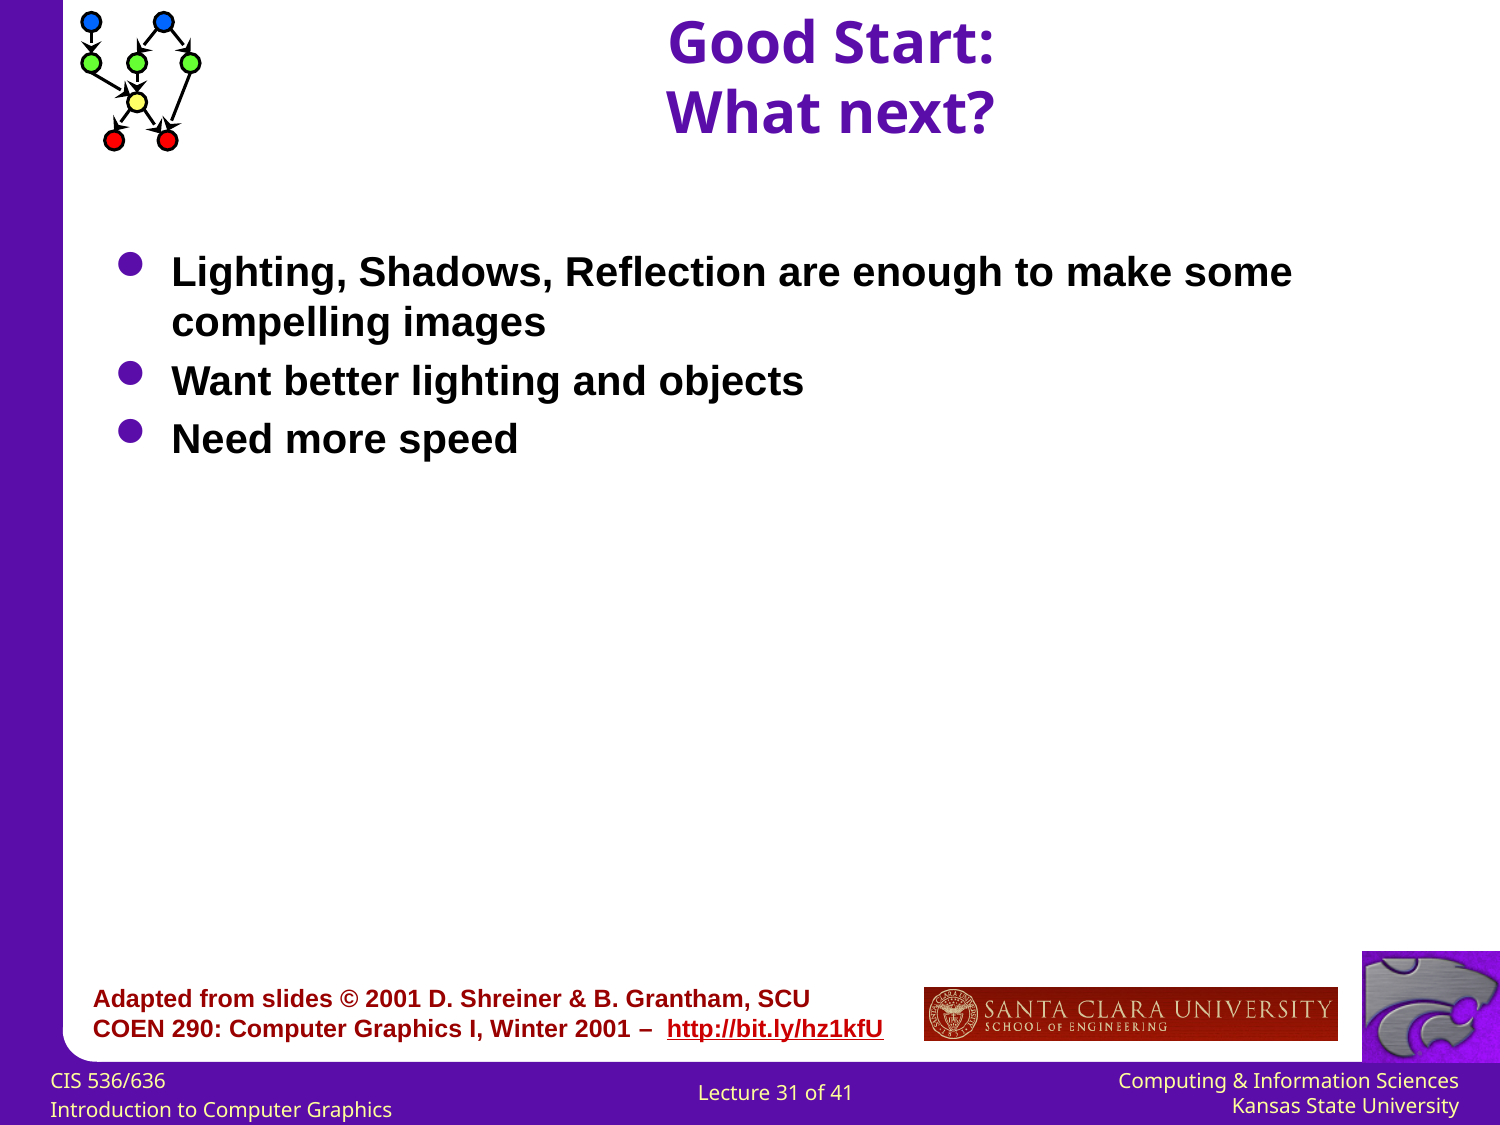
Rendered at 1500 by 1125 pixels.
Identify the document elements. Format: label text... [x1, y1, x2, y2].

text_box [74, 974, 1338, 1051]
picture [1362, 951, 1500, 1063]
text_box Good Start: What next? [187, 12, 1475, 138]
list Lighting, Shadows, Reflection are enough to make some compelling images Want better lighting and objects Need more speed [99, 237, 1376, 992]
